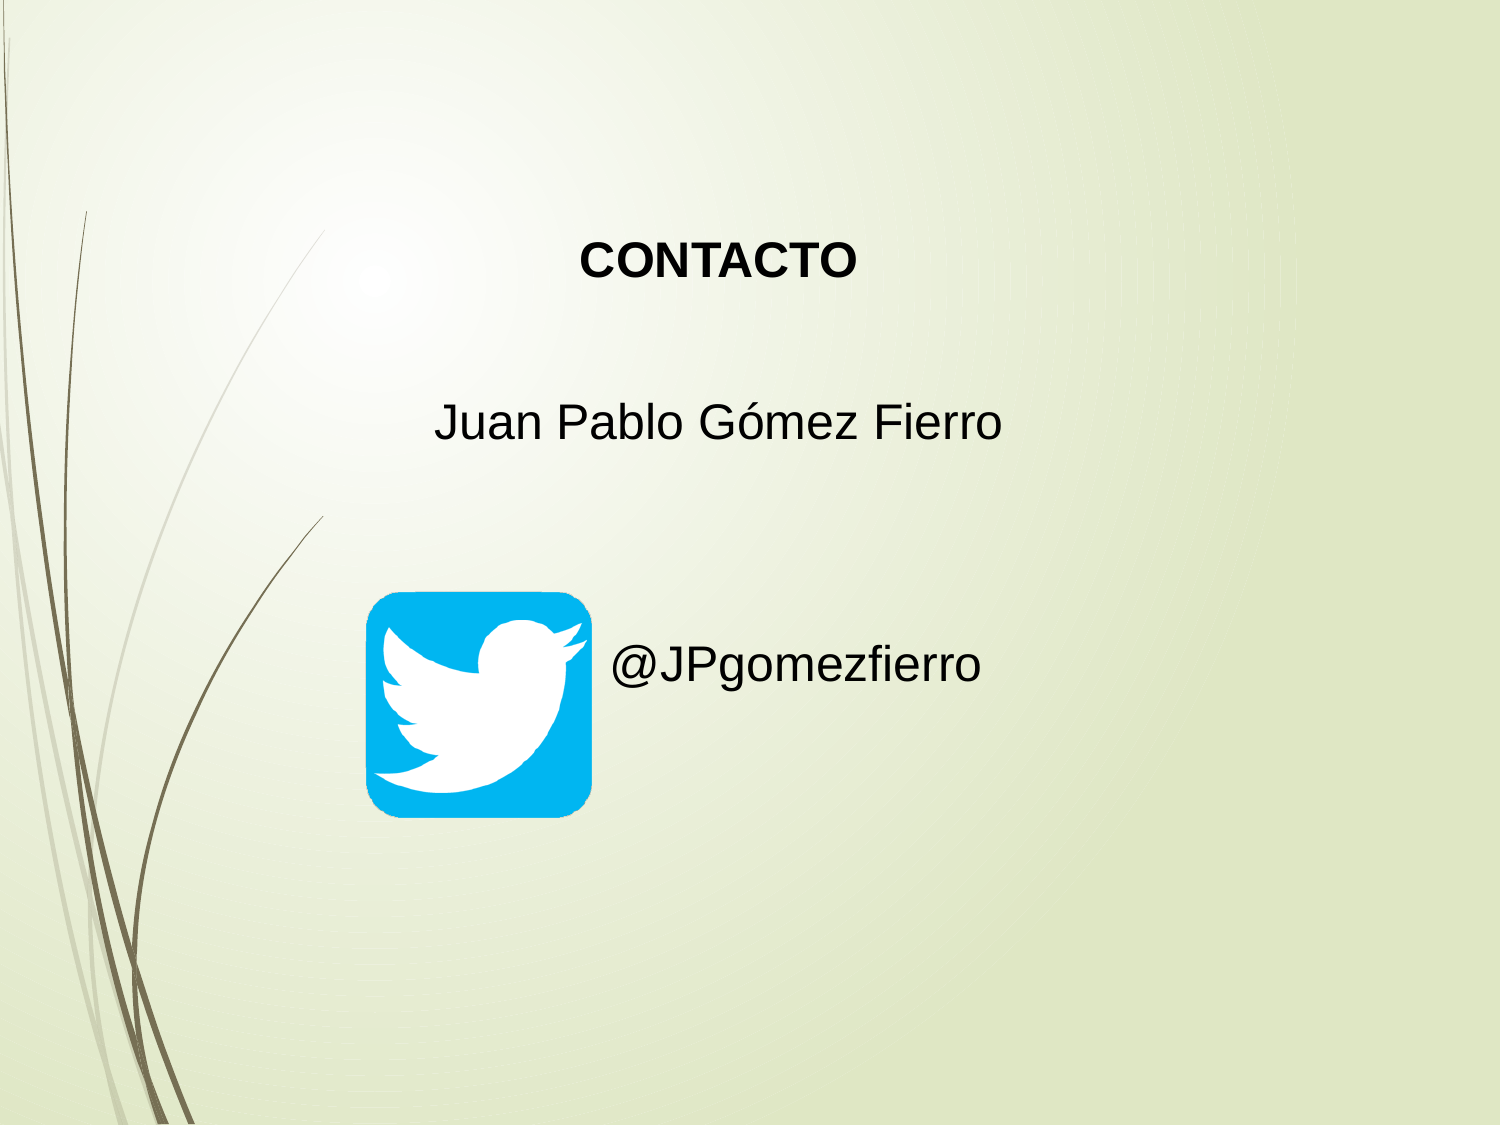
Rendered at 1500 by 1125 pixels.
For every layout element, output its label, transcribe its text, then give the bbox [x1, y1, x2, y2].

list CONTACTO Juan Pablo Gómez Fierro @JPgomezfierro [112, 219, 1341, 917]
picture [359, 585, 598, 823]
